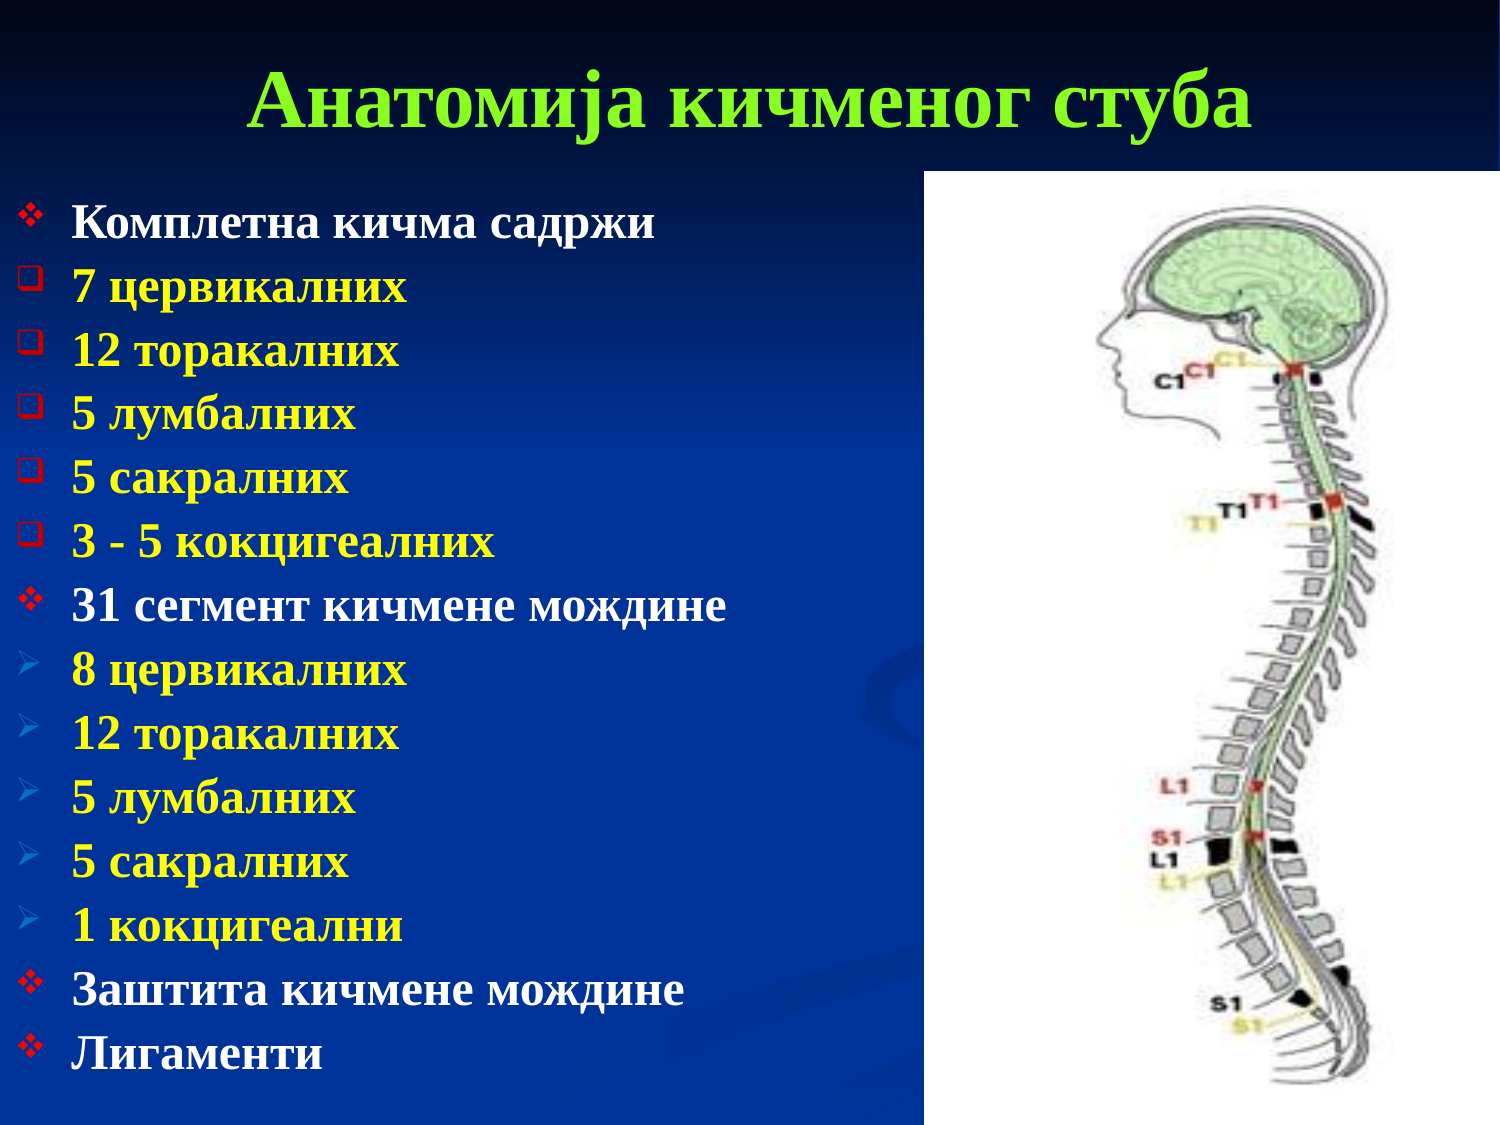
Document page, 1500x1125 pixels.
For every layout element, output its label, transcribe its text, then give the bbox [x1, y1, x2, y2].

picture [924, 171, 1500, 1125]
list Комплетна кичма садржи 7 цервикалних 12 торакалних 5 лумбалних 5 сакралних 3 - 5 кокцигеалних 31 сегмент кичмене мождине 8 цервикалних 12 торакалних 5 лумбалних 5 сакралних 1 кокцигеални Заштита кичмене мождине Лигаменти [0, 187, 919, 1125]
title Анатомија кичменог стуба [0, 0, 1500, 187]
